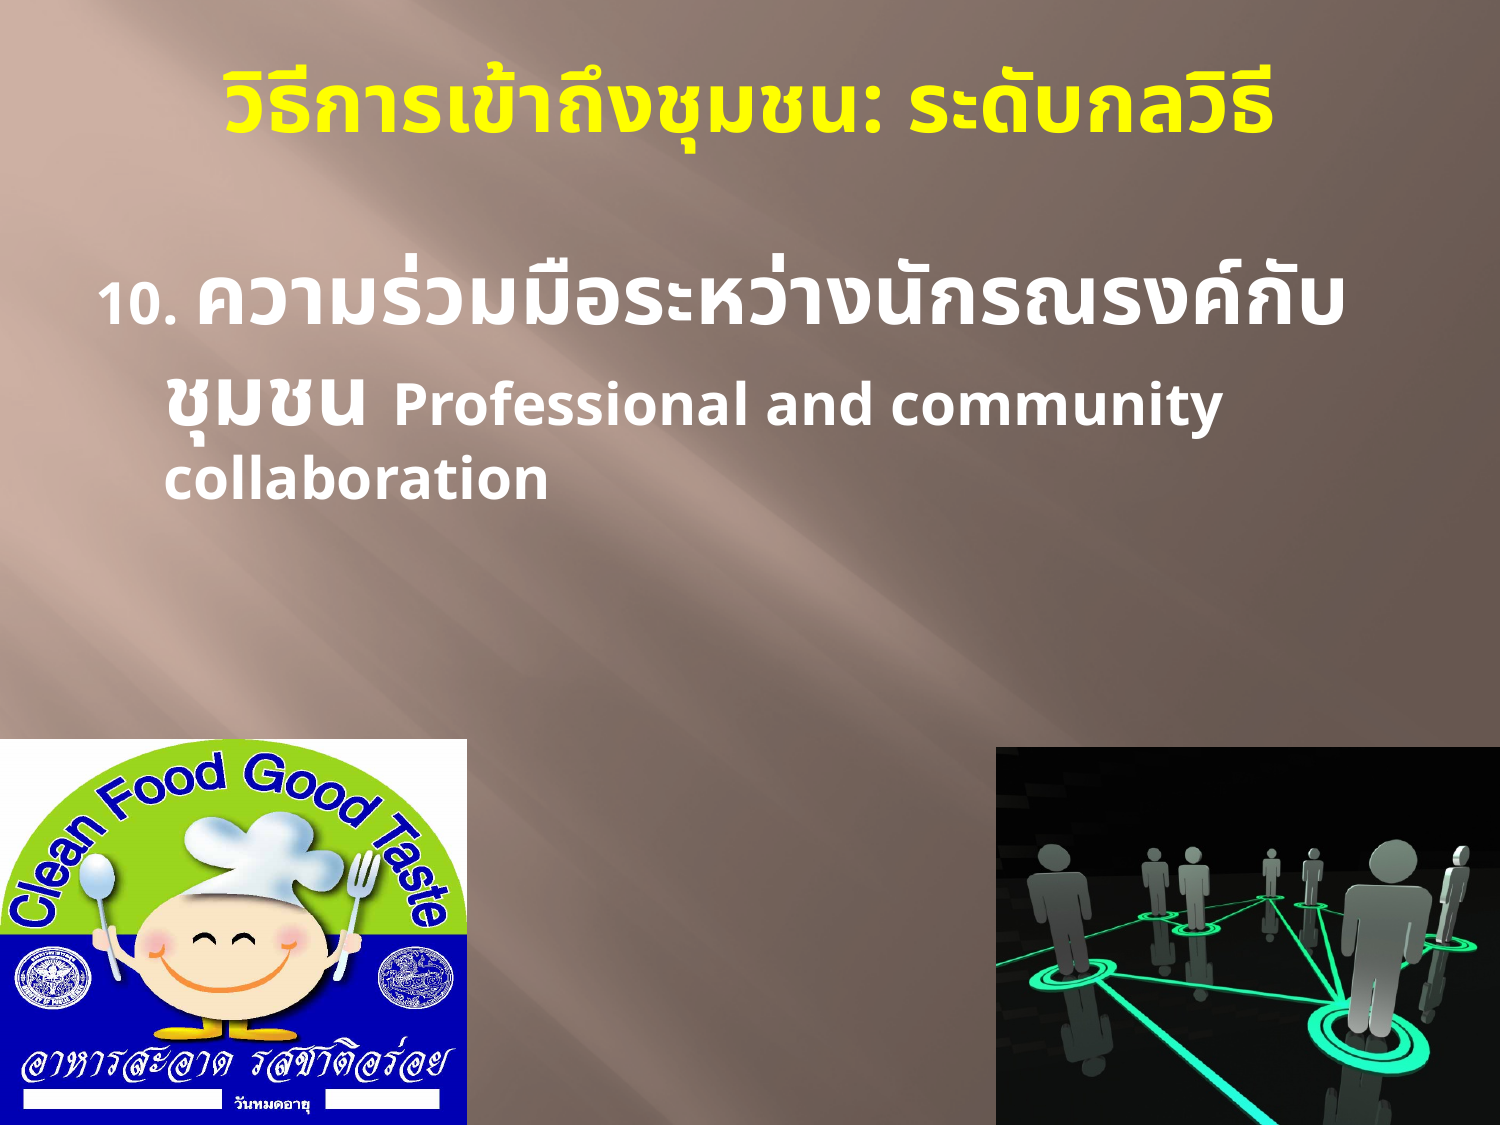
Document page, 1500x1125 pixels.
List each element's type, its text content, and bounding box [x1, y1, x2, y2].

title วิธีการเข้าถึงชุมชน: ระดับกลวิธี [0, 0, 1500, 198]
picture [995, 746, 1500, 1125]
picture [0, 739, 467, 1125]
list 10. ความร่วมมือระหว่างนักรณรงค์กับชุมชน Professional and community collaboration [58, 234, 1409, 1007]
